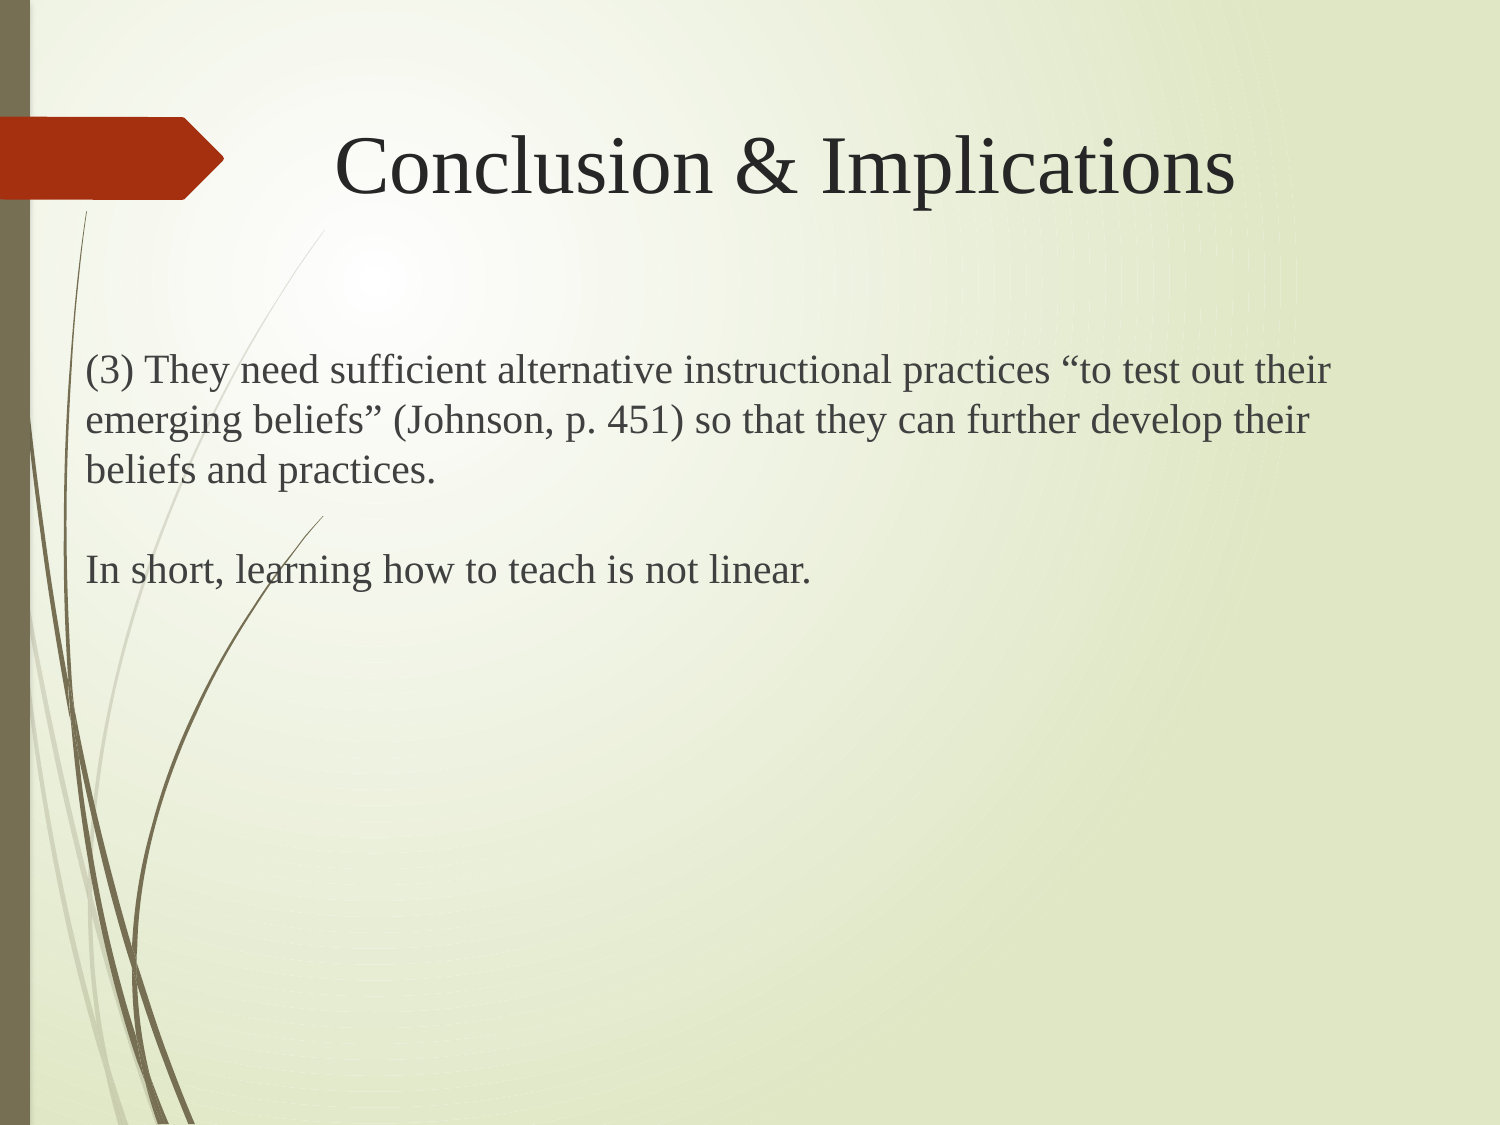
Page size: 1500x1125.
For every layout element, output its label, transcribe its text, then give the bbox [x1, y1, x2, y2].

list (3) They need sufficient alternative instructional practices “to test out their emerging beliefs” (Johnson, p. 451) so that they can further develop their beliefs and practices. In short, learning how to teach is not linear. [70, 334, 1421, 1034]
title Conclusion & Implications [319, 102, 1400, 313]
